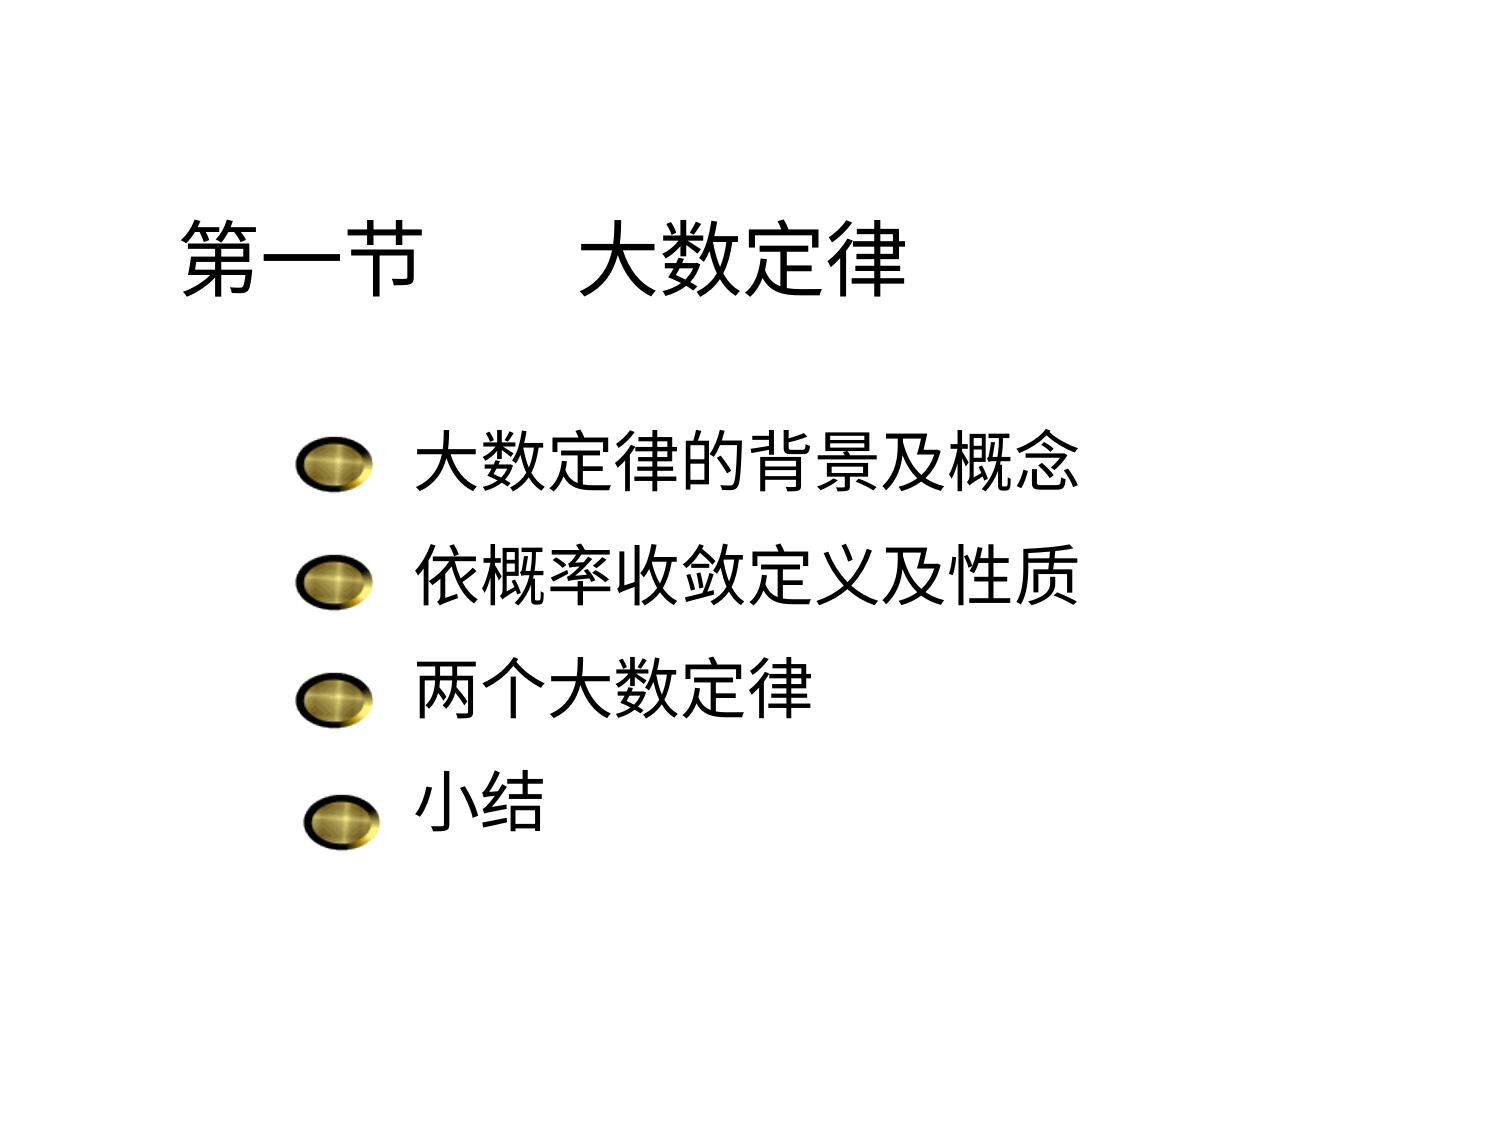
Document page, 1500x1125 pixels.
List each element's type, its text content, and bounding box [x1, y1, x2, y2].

picture [299, 786, 387, 859]
text_box 第一节 大数定律 [162, 200, 1275, 341]
text_box 大数定律的背景及概念 依概率收敛定义及性质 两个大数定律 小结 [398, 412, 1262, 848]
picture [292, 665, 380, 737]
picture [292, 428, 380, 501]
picture [292, 547, 380, 619]
